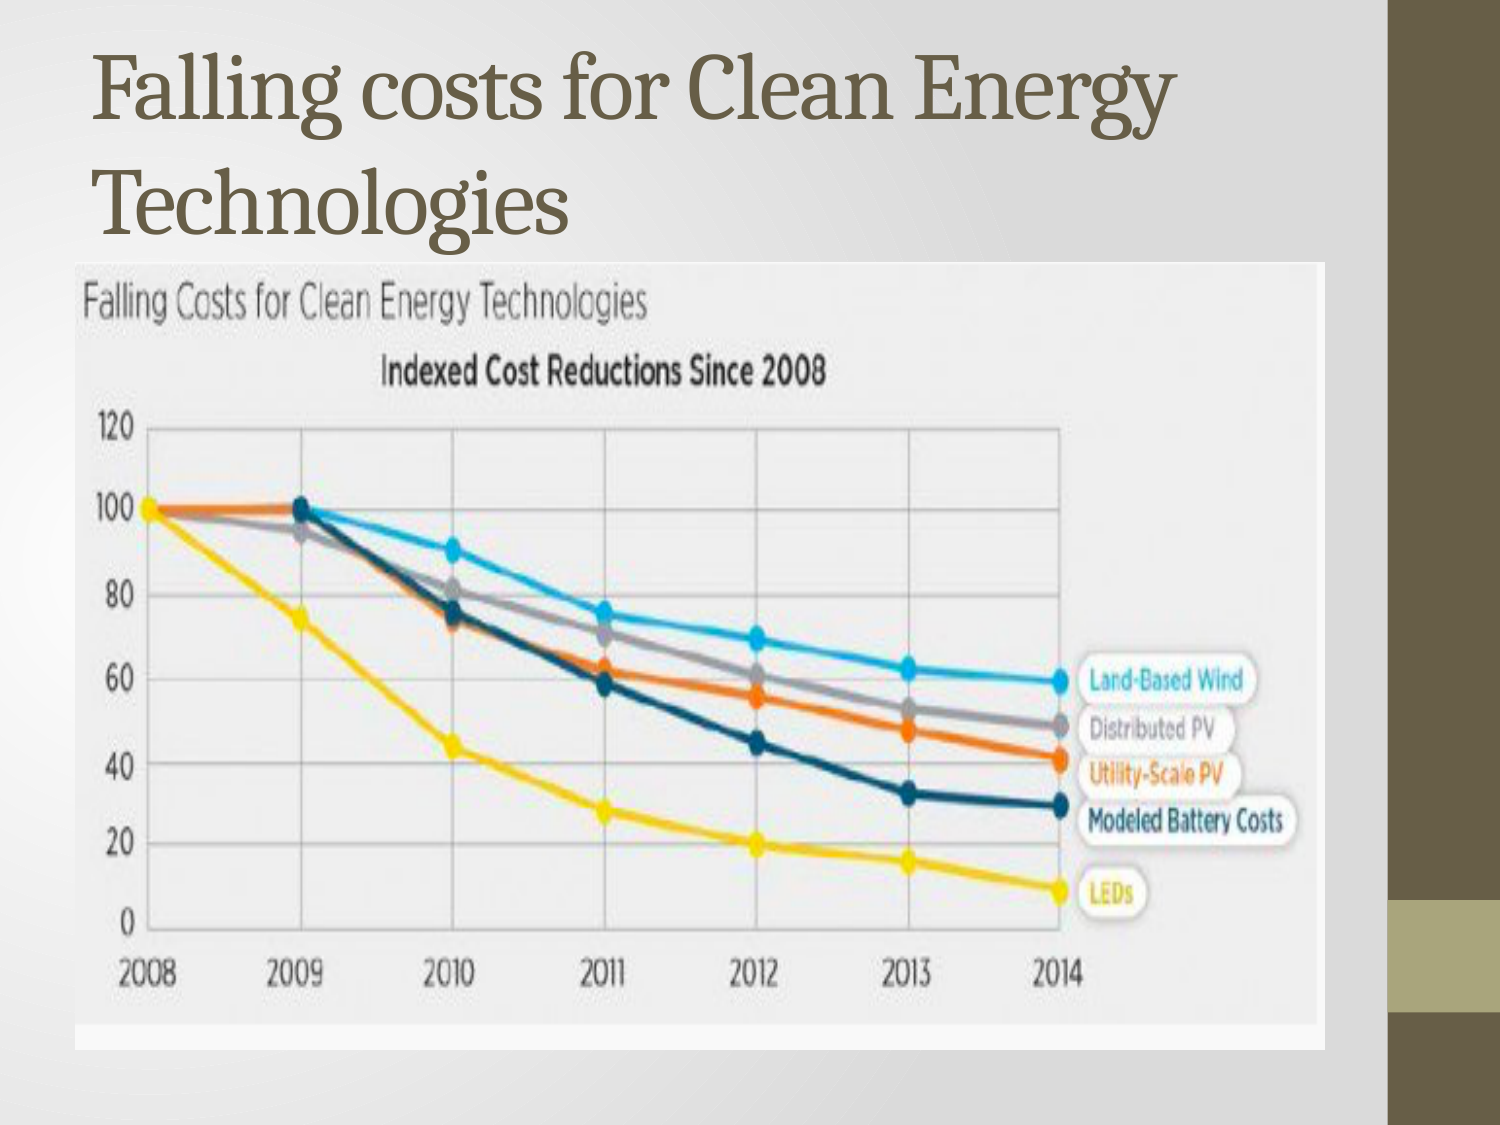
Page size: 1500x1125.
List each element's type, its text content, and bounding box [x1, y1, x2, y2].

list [74, 261, 1326, 1051]
title Falling costs for Clean Energy Technologies [75, 45, 1325, 233]
